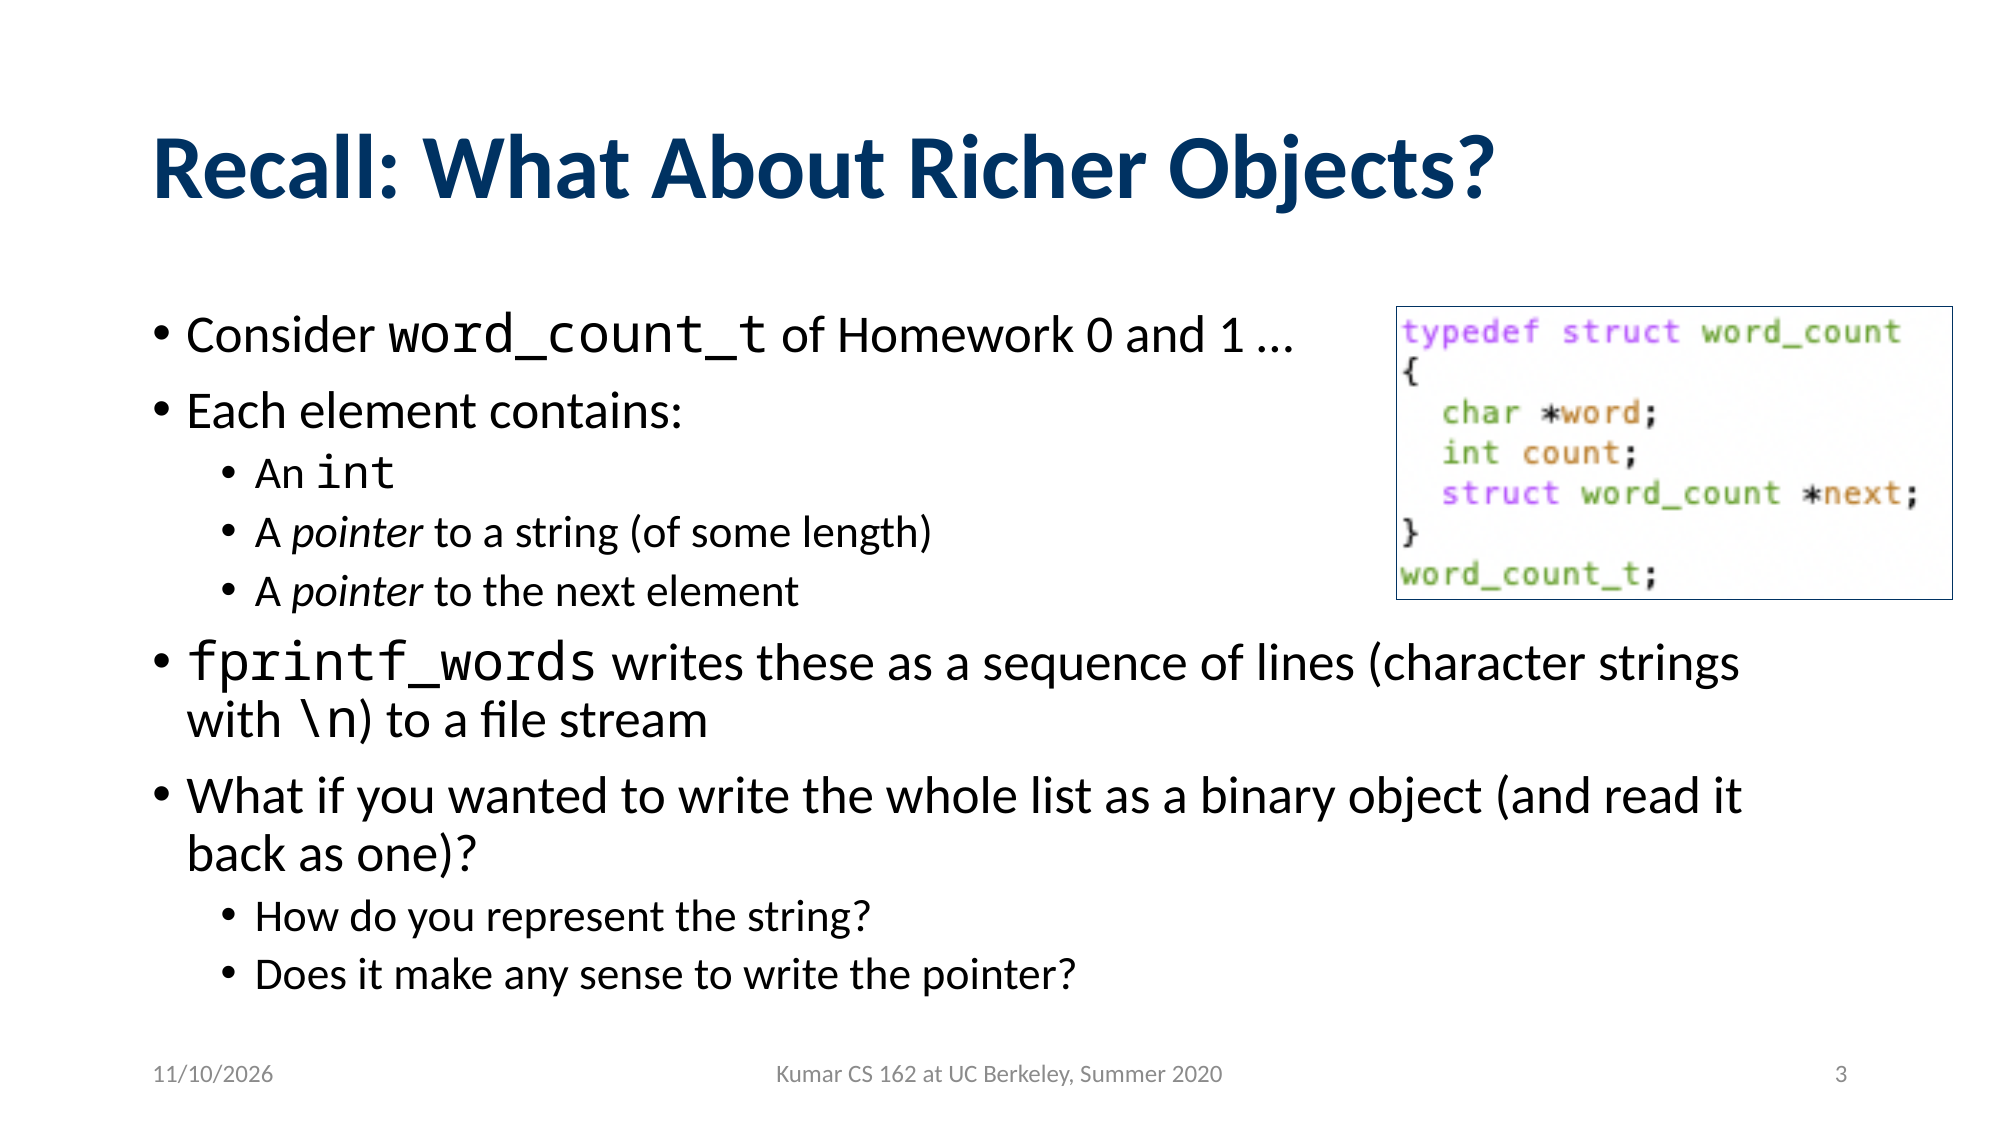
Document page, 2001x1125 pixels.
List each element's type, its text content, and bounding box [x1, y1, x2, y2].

footer Kumar CS 162 at UC Berkeley, Summer 2020 [662, 1042, 1338, 1103]
picture [1396, 306, 1953, 600]
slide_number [137, 1042, 588, 1103]
list Consider word_count_t of Homework 0 and 1 … Each element contains: An int A pointer to a string (of some length) A pointer to the next element fprintf_words writes these as a sequence of lines (character strings with \n) to a file stream What if you wanted to write the whole list as a binary object (and read it back as one)? How do you represent the string? Does it make any sense to write the pointer? [137, 299, 1863, 1014]
title Recall: What About Richer Objects? [137, 59, 1863, 278]
slide_number 3 [1412, 1042, 1863, 1103]
